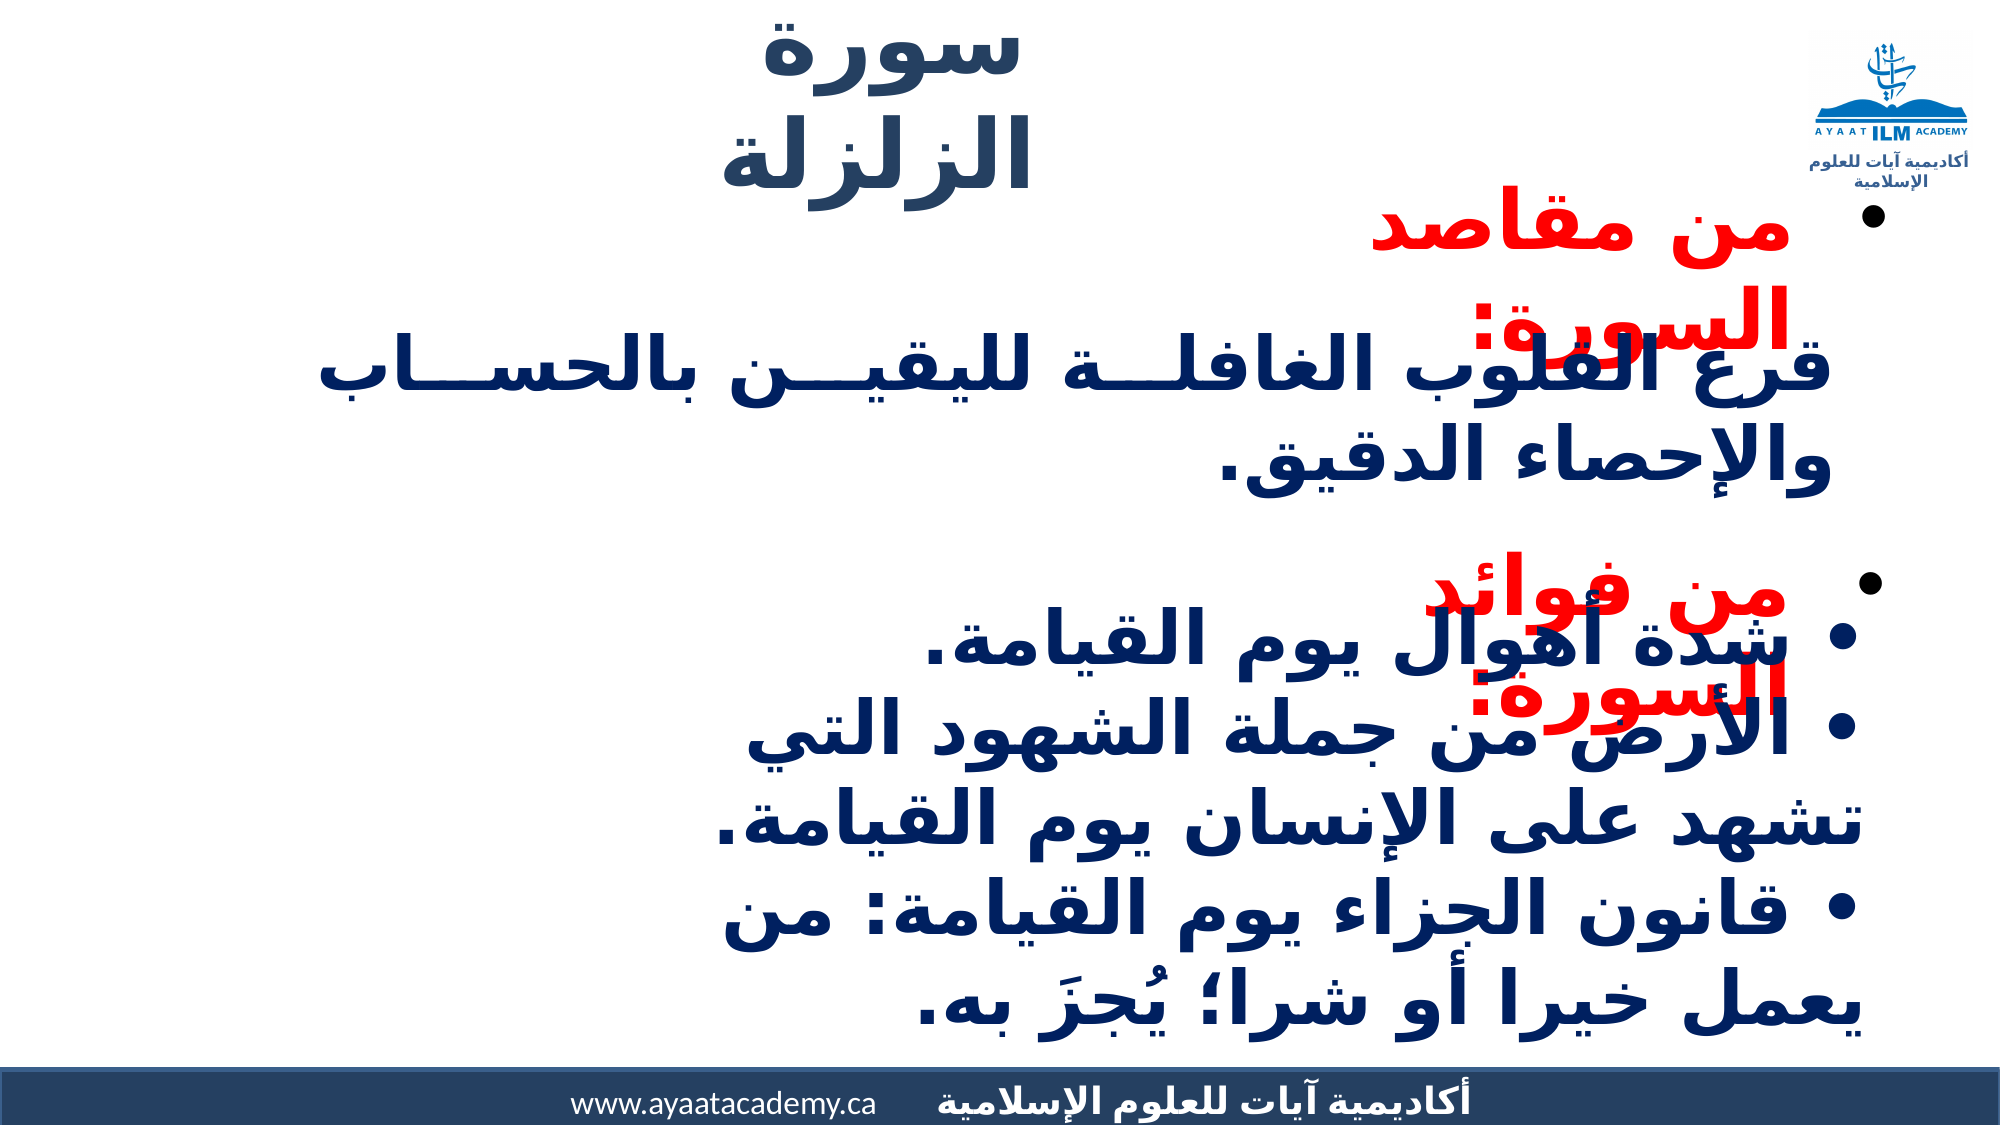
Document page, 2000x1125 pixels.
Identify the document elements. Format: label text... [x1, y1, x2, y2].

text_box أكاديمية آيات للعلوم الإسلامية www.ayaatacademy.ca [0, 1067, 2000, 1125]
text_box من فوائد السورة: [1100, 618, 1901, 740]
text_box أكاديمية آيات للعلوم الإسلامية [1789, 143, 1989, 199]
picture [1808, 30, 1973, 150]
text_box سورة الزلزلة [591, 78, 1164, 216]
text_box من مقاصد السورة: [1076, 258, 1904, 374]
text_box قرع القلوب الغافلة لليقين بالحساب والإحصاء الدقيق. [301, 408, 1852, 504]
text_box • شدة أهوال يوم القيامة. • الأرض من جملة الشهود التي تشهد على الإنسان يوم القيامة. • قانون الجزاء يوم القيامة: من يعمل خيرا أو شرا؛ يُجزَ به. [586, 763, 1883, 1047]
